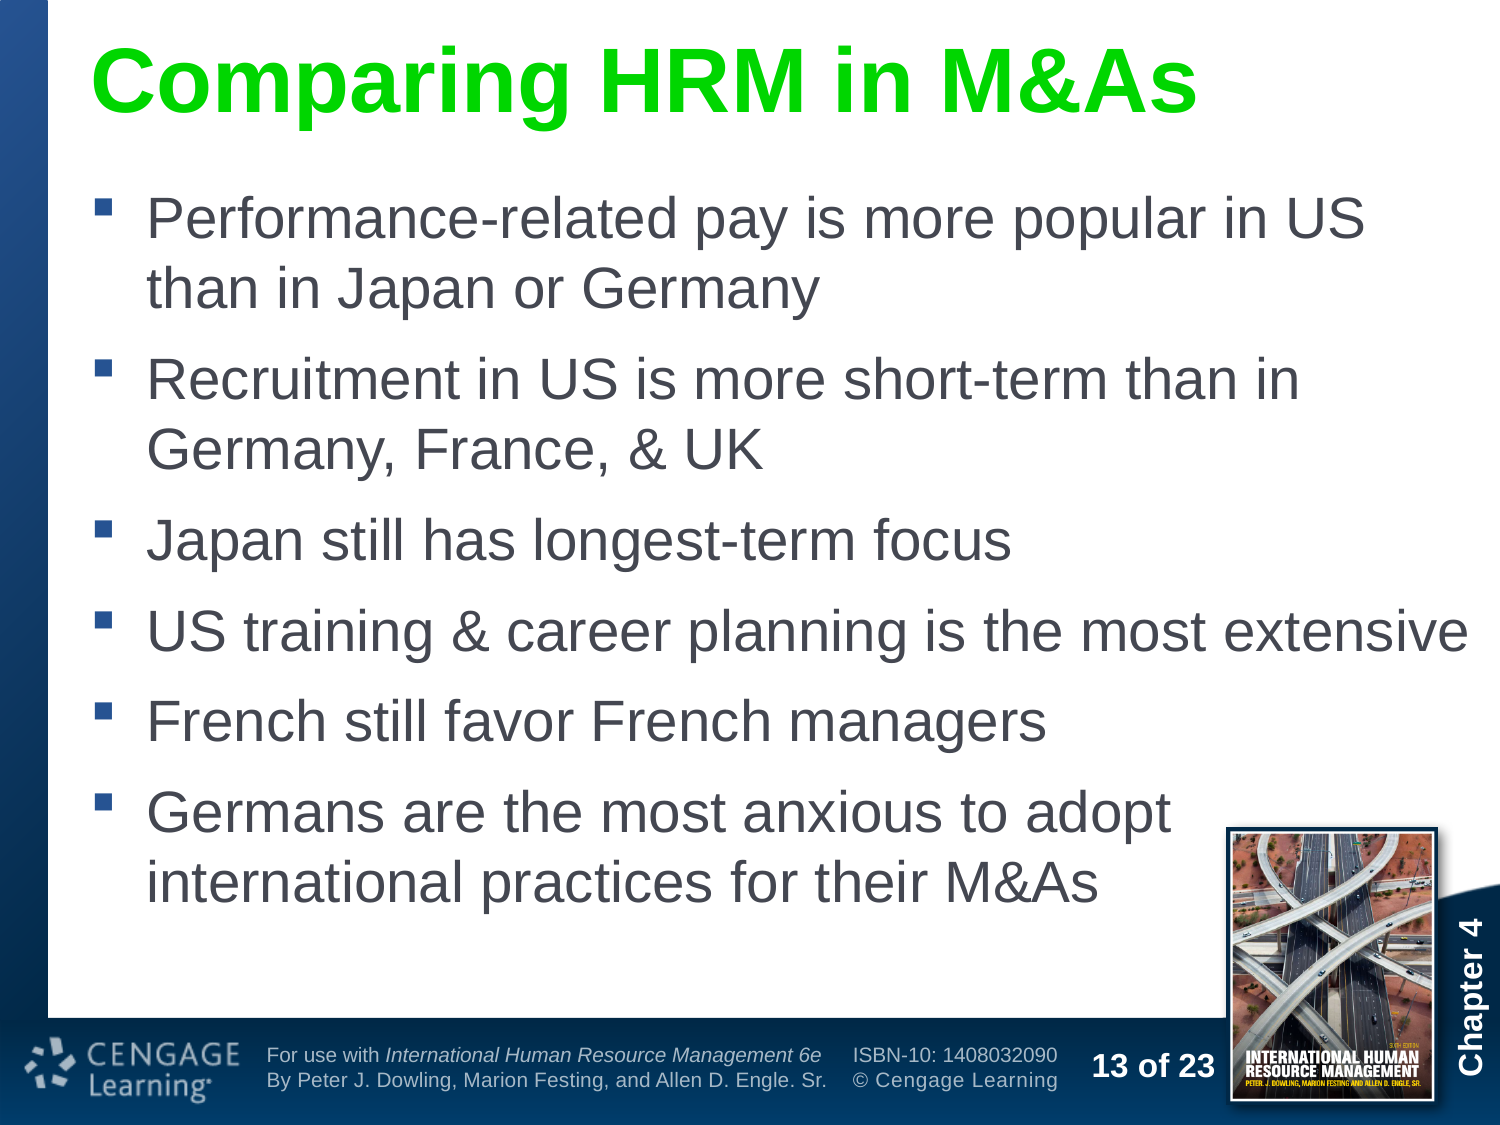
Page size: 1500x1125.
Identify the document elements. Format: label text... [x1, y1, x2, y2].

picture [0, 883, 1500, 1125]
list Performance-related pay is more popular in US than in Japan or Germany Recruitment in US is more short-term than in Germany, France, & UK Japan still has longest-term focus US training & career planning is the most extensive French still favor French managers Germans are the most anxious to adopt international practices for their M&As [75, 172, 1500, 1024]
title Comparing HRM in M&As [75, 1, 1498, 149]
